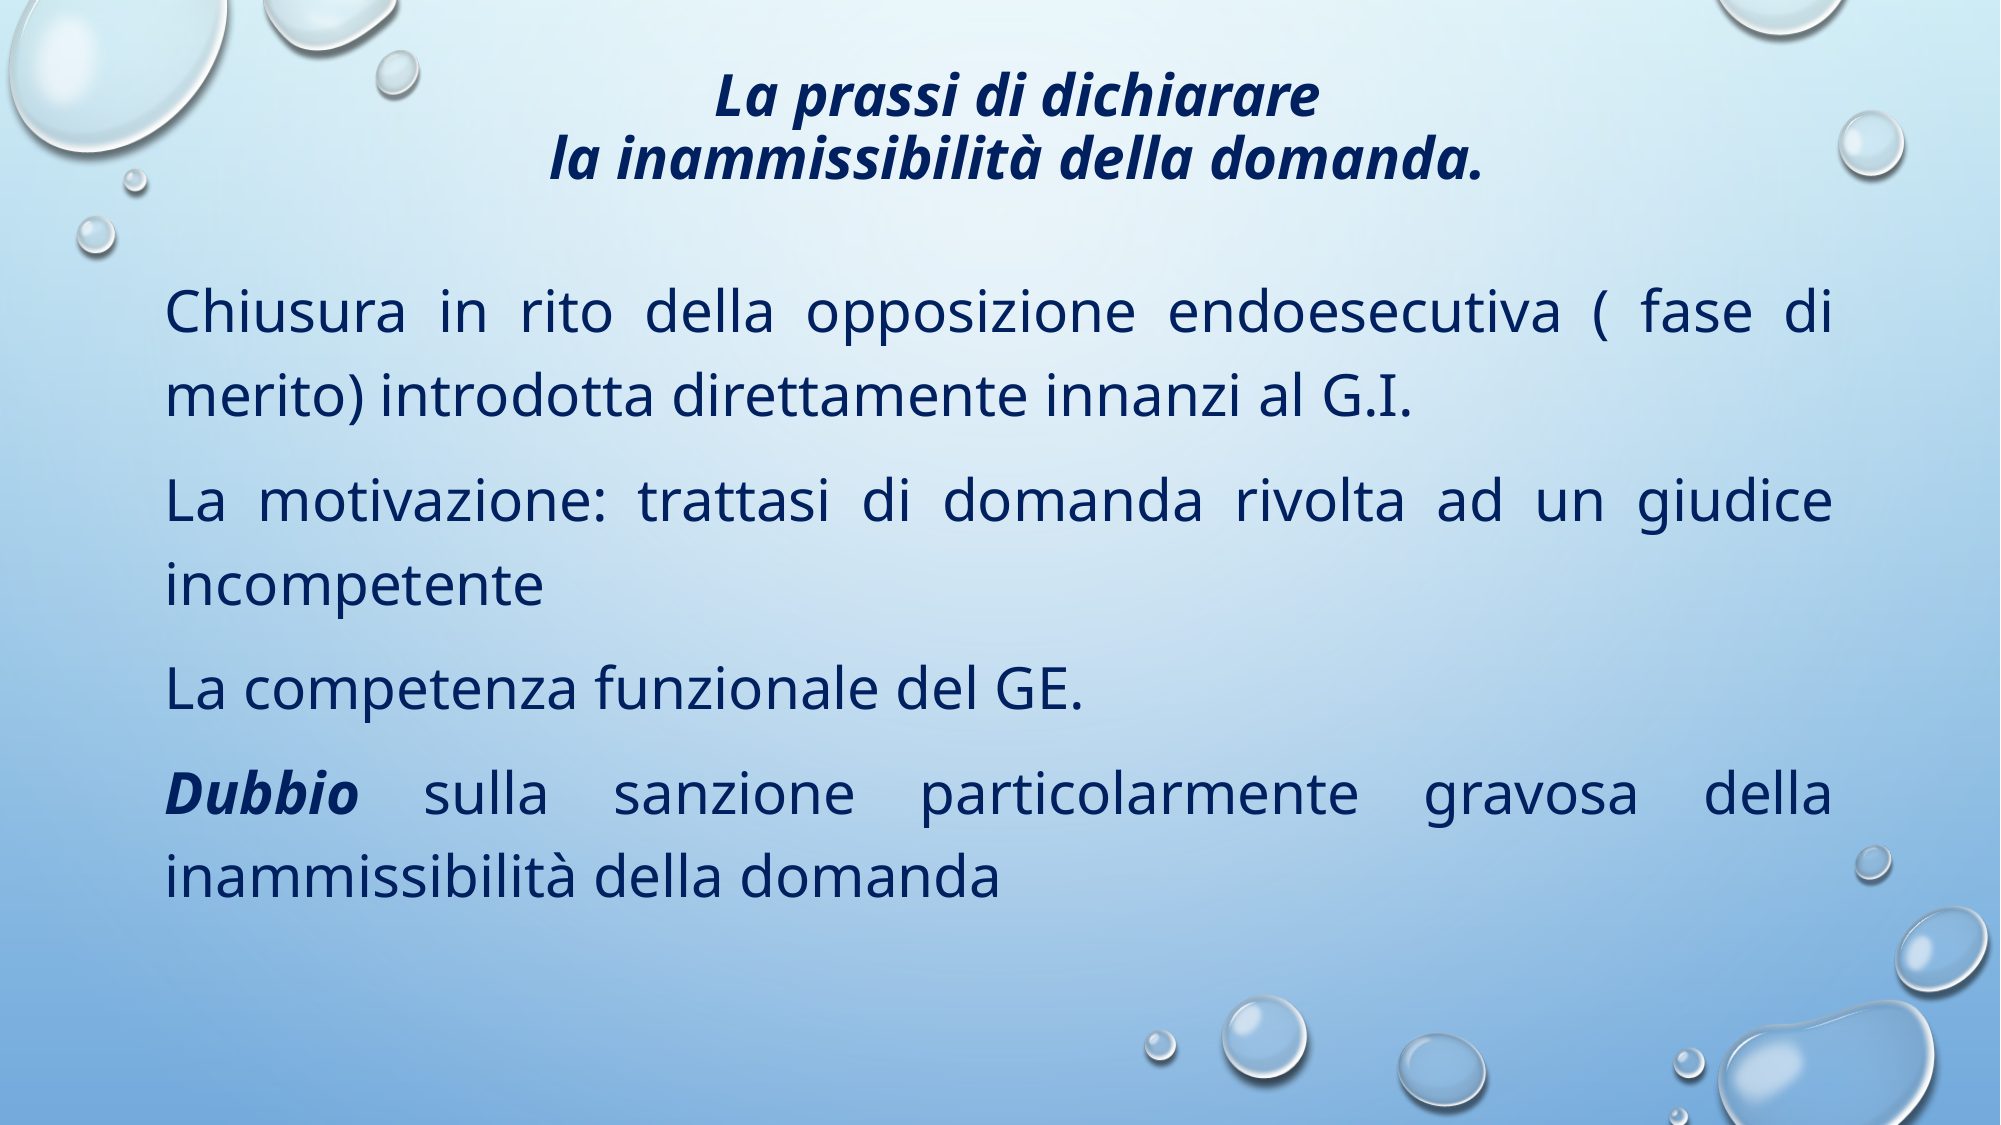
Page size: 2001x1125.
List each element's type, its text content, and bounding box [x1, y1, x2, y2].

title La prassi di dichiarare la inammissibilità della domanda. [167, 38, 1868, 220]
list Chiusura in rito della opposizione endoesecutiva ( fase di merito) introdotta direttamente innanzi al G.I. La motivazione: trattasi di domanda rivolta ad un giudice incompetente La competenza funzionale del GE. Dubbio sulla sanzione particolarmente gravosa della inammissibilità della domanda [149, 252, 1850, 950]
picture [0, 0, 2000, 1125]
